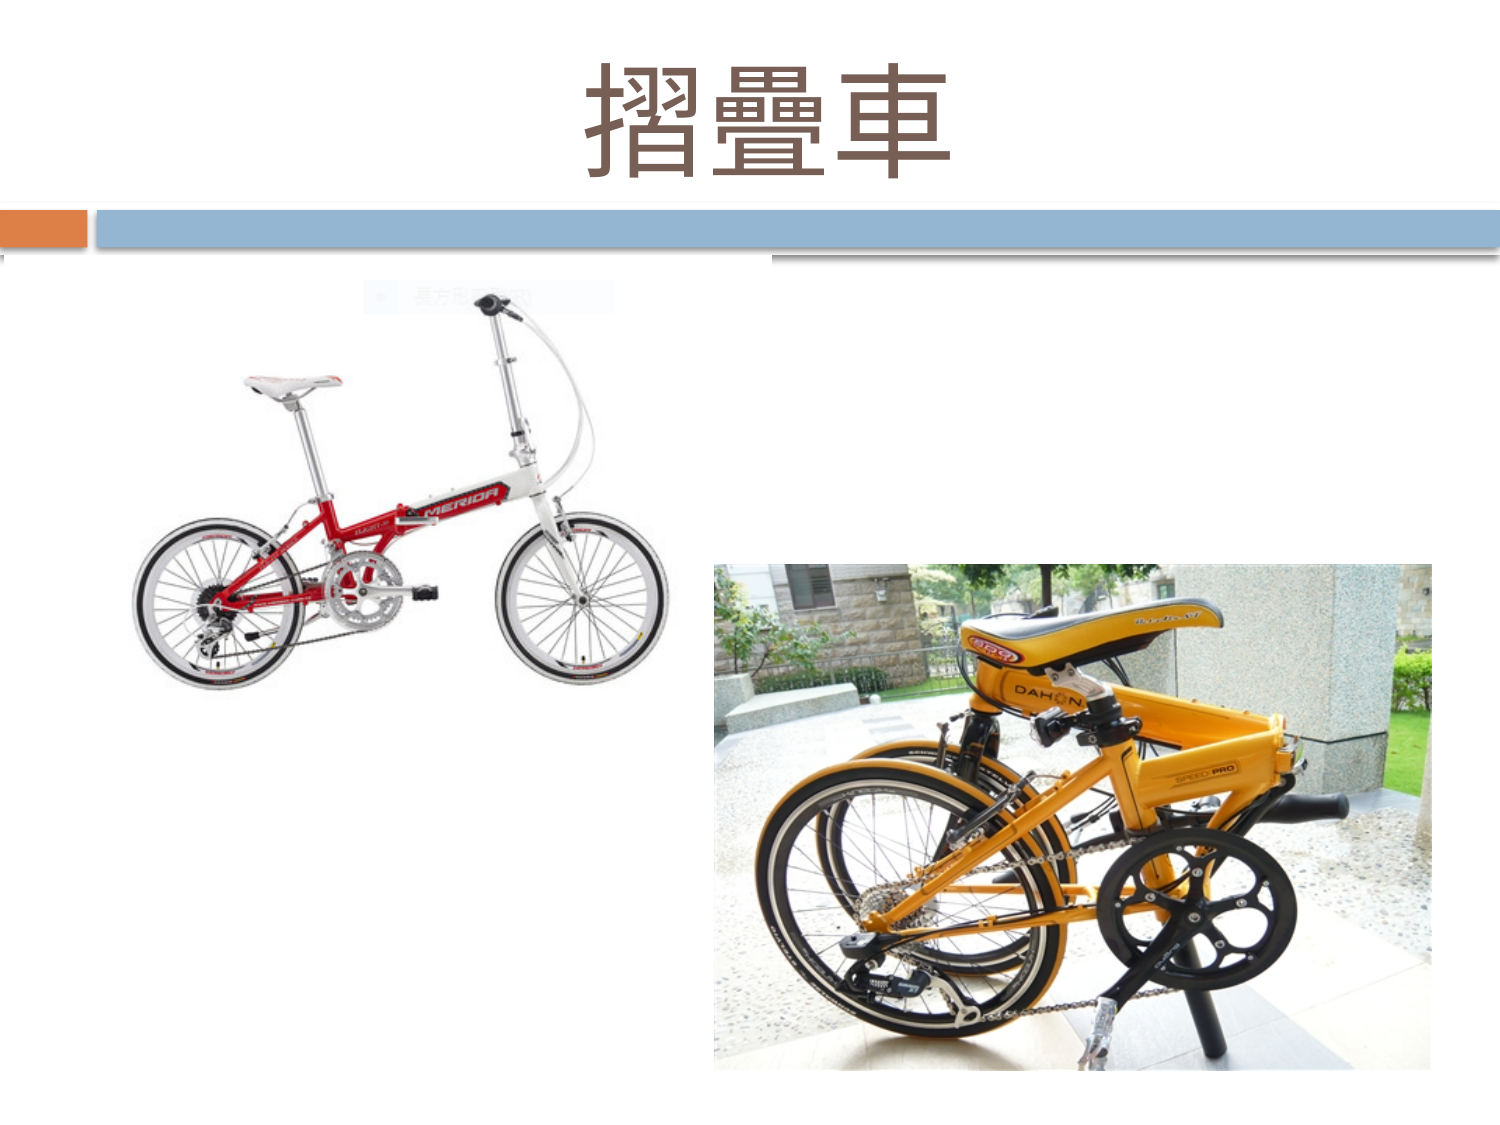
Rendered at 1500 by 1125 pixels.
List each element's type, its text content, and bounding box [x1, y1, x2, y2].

title 摺疊車 [100, 37, 1438, 200]
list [4, 254, 773, 728]
picture [714, 564, 1433, 1071]
